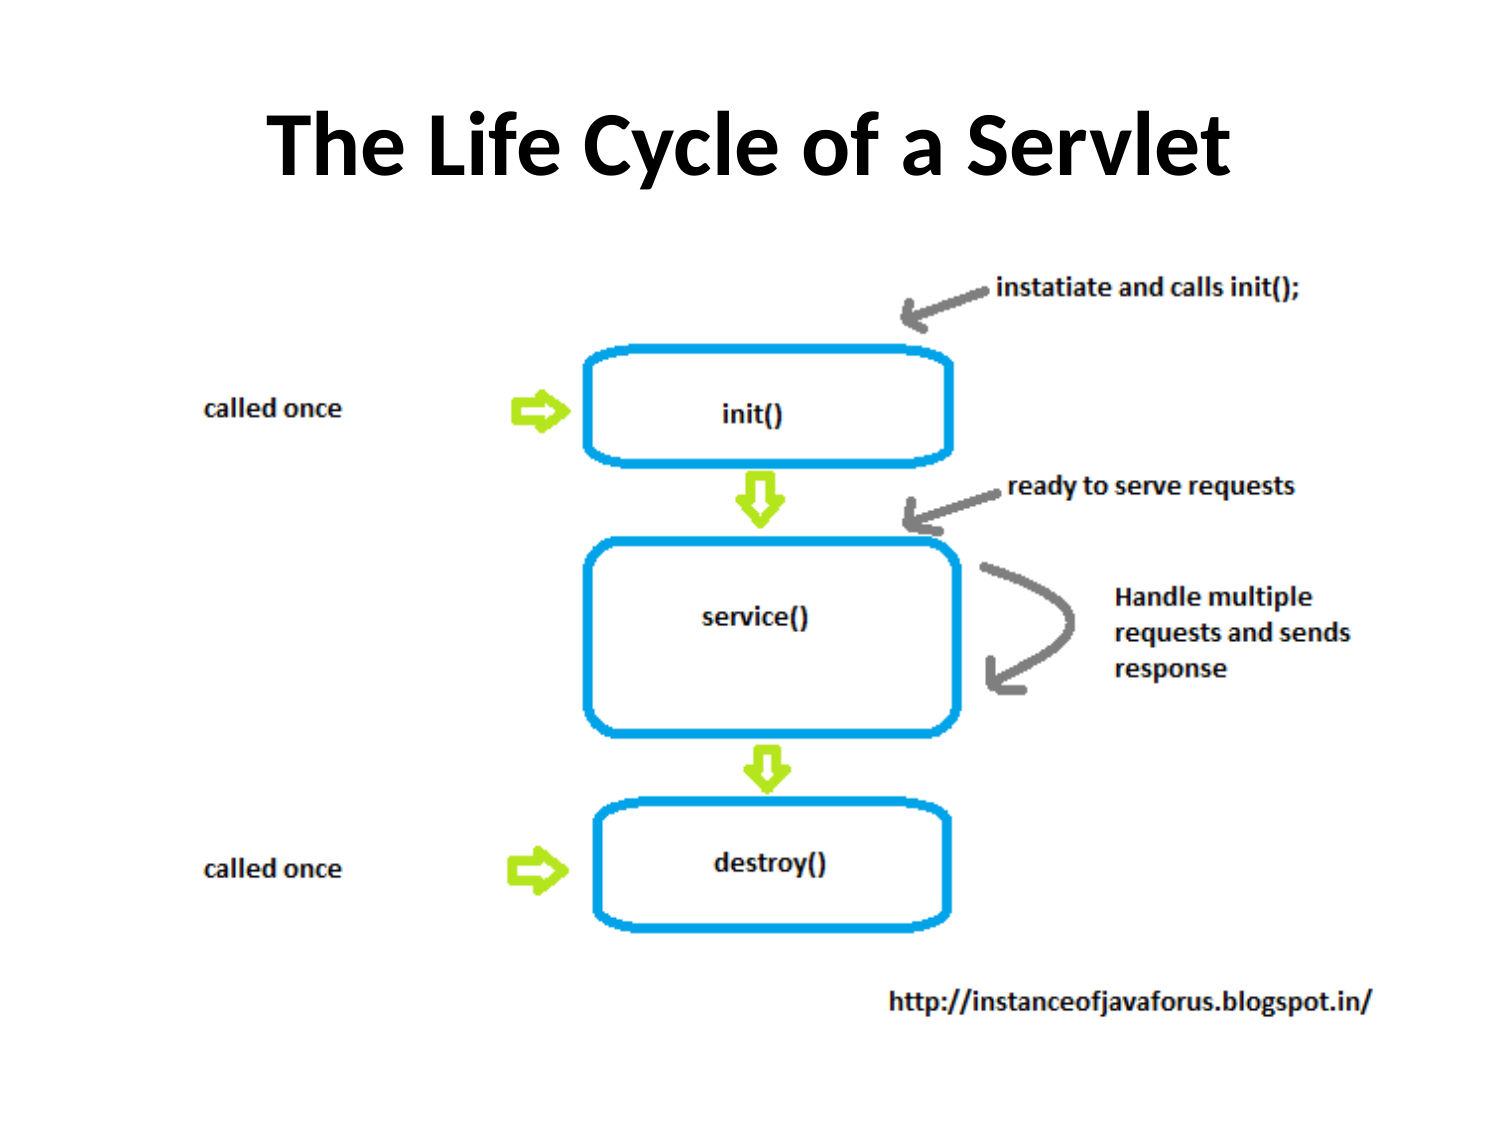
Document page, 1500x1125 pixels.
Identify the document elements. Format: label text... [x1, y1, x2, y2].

picture [99, 249, 1500, 1026]
title The Life Cycle of a Servlet [75, 45, 1425, 233]
